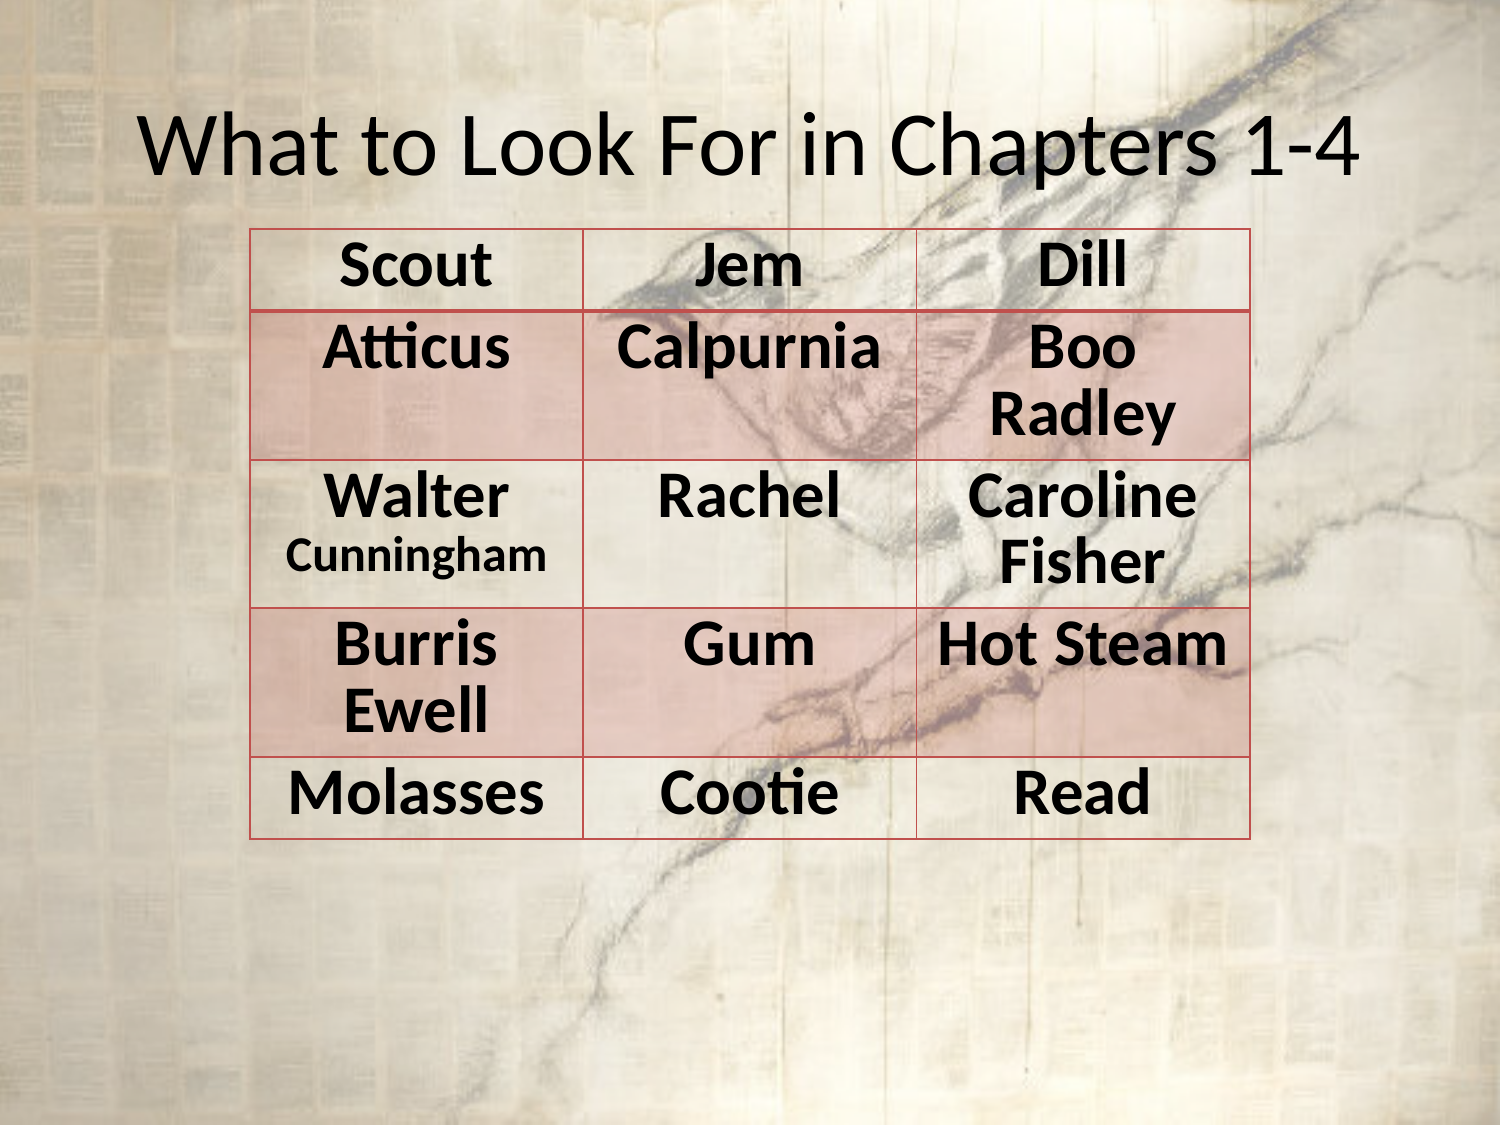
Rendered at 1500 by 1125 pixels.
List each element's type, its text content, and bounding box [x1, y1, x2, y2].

table_cell Gum [584, 609, 916, 756]
table_cell Burris Ewell [251, 609, 582, 756]
title What to Look For in Chapters 1-4 [75, 45, 1425, 233]
table_cell Calpurnia [584, 313, 916, 459]
table_cell Boo Radley [917, 313, 1249, 459]
table_cell Rachel [584, 461, 916, 607]
table_cell Caroline Fisher [917, 461, 1249, 607]
table_cell Read [917, 758, 1249, 838]
table_cell Hot Steam [917, 609, 1249, 756]
table_header Scout [251, 230, 582, 309]
table_cell Atticus [251, 313, 582, 459]
table_cell Walter Cunningham [251, 461, 582, 607]
table_header Jem [584, 230, 916, 309]
table_cell Molasses [251, 758, 582, 838]
table_header Dill [917, 230, 1249, 309]
table_cell Cootie [584, 758, 916, 838]
